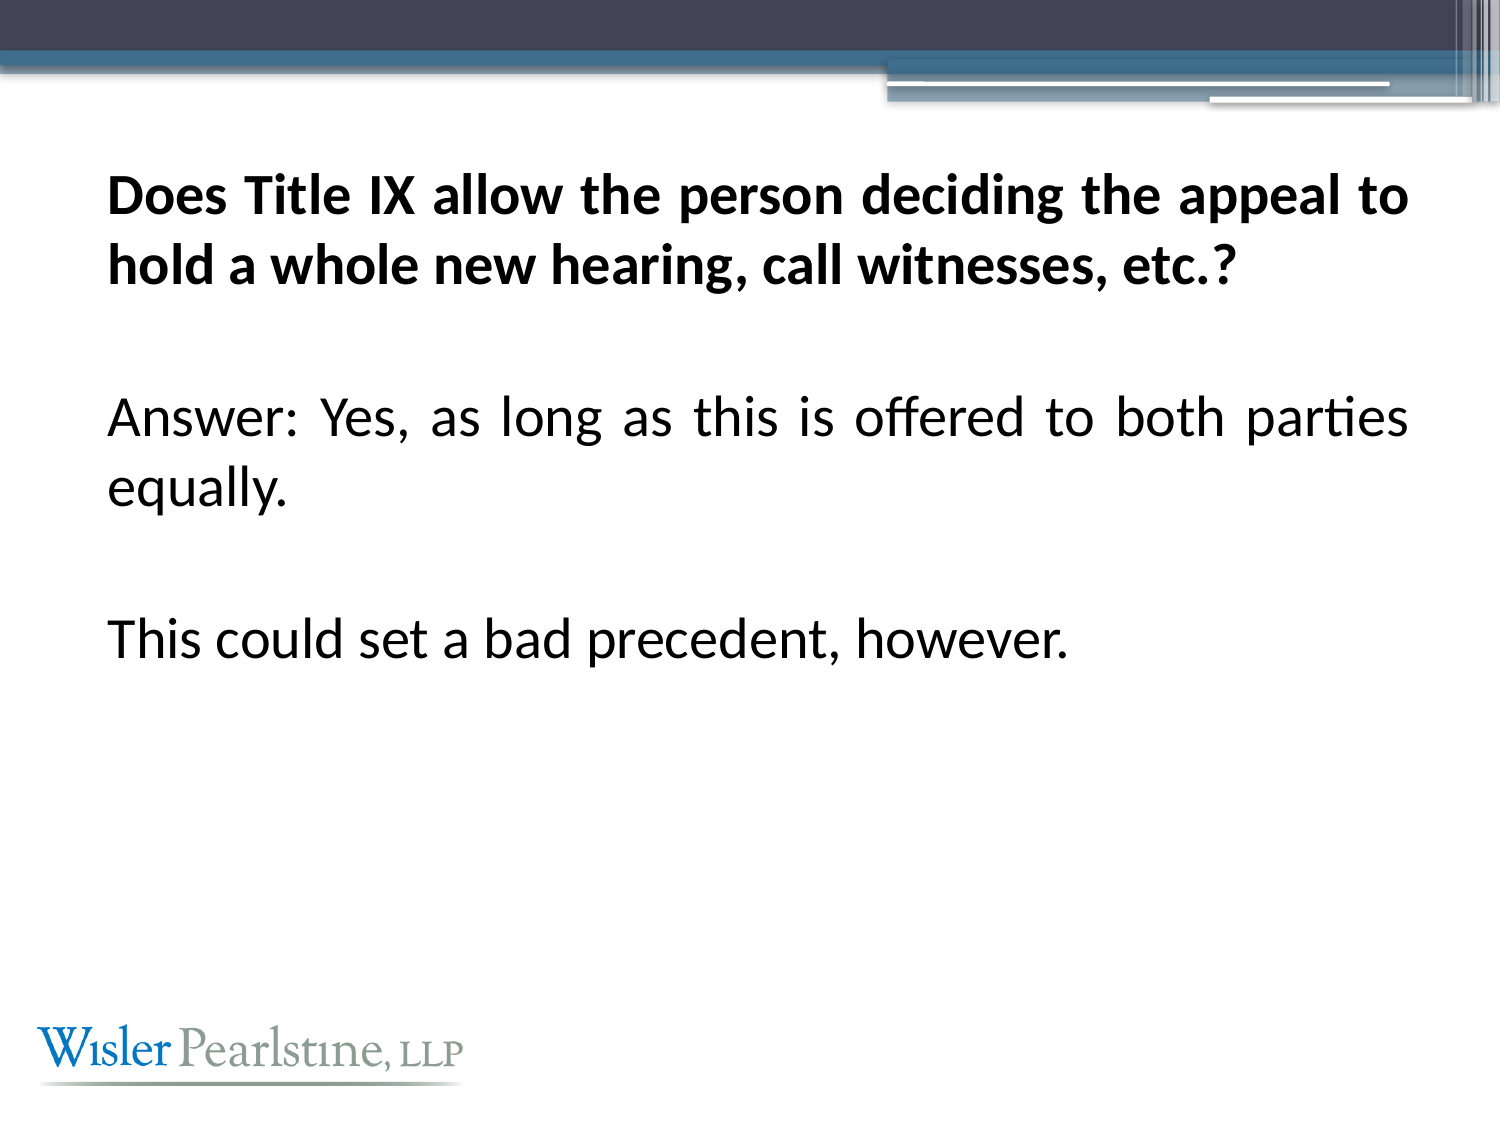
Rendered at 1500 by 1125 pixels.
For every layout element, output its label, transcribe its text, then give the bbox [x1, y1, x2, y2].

picture [37, 1024, 463, 1086]
list Does Title IX allow the person deciding the appeal to hold a whole new hearing, call witnesses, etc.? Answer: Yes, as long as this is offered to both parties equally. This could set a bad precedent, however. [75, 148, 1425, 1079]
